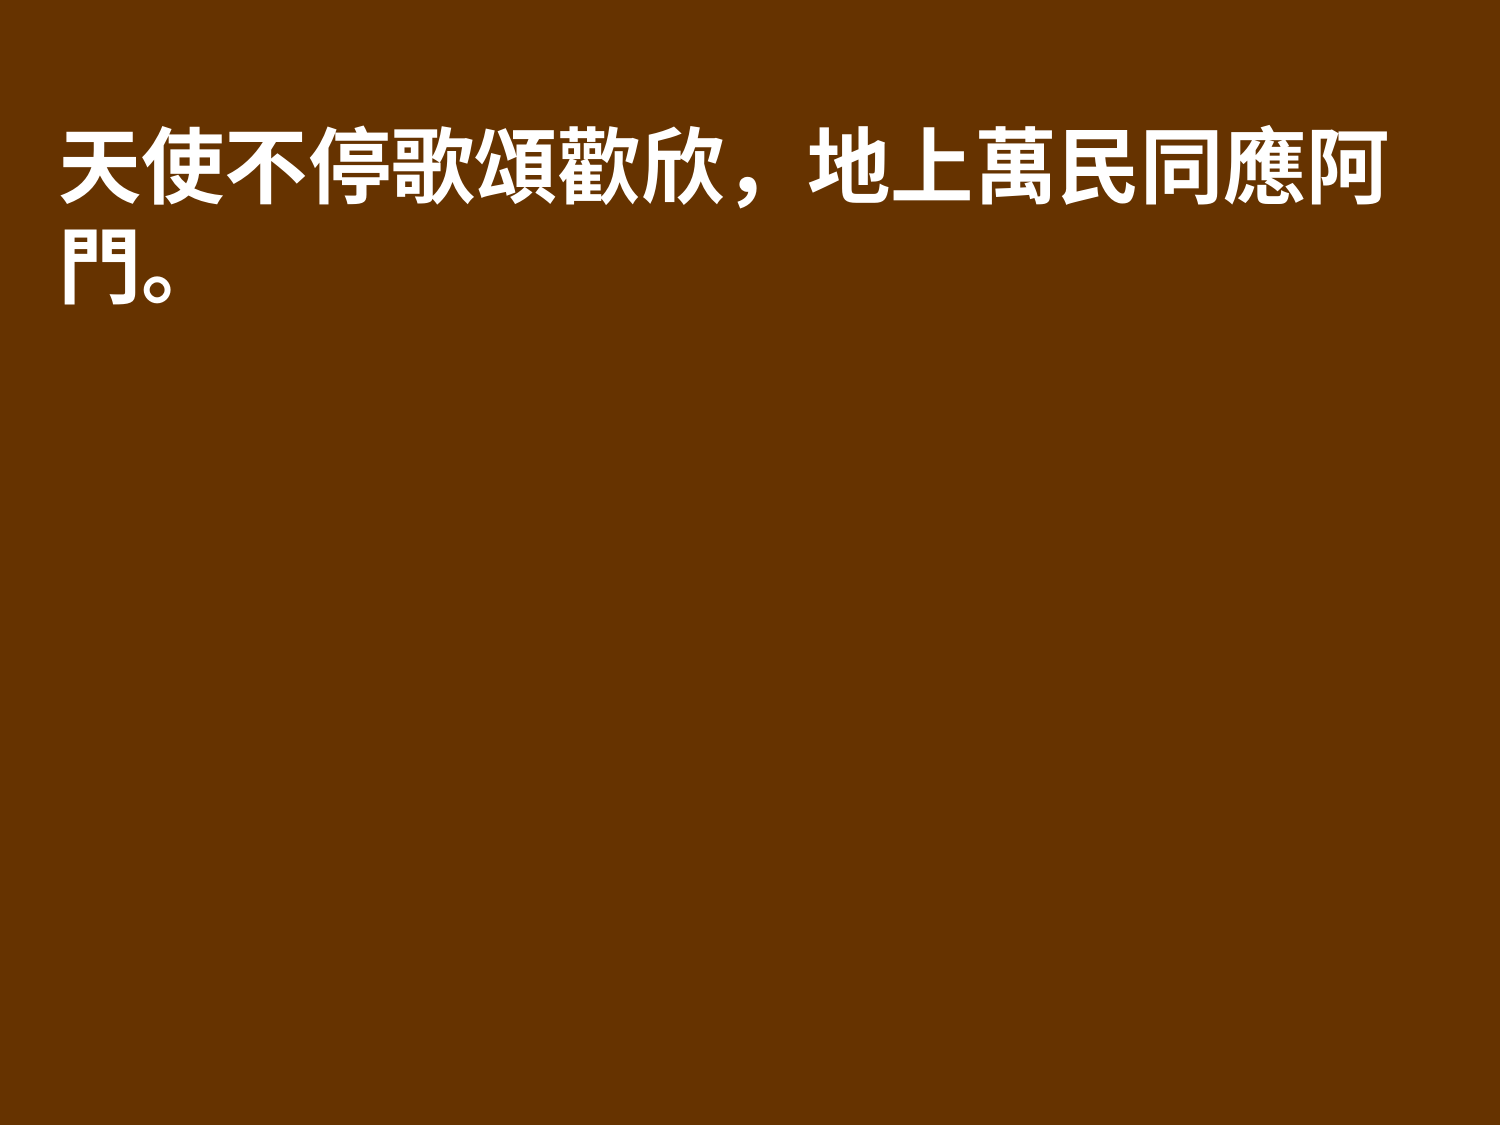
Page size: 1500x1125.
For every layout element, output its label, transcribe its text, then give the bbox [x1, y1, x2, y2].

text_box 天使不停歌頌歡欣，地上萬民同應阿門。 [24, 0, 1463, 1125]
